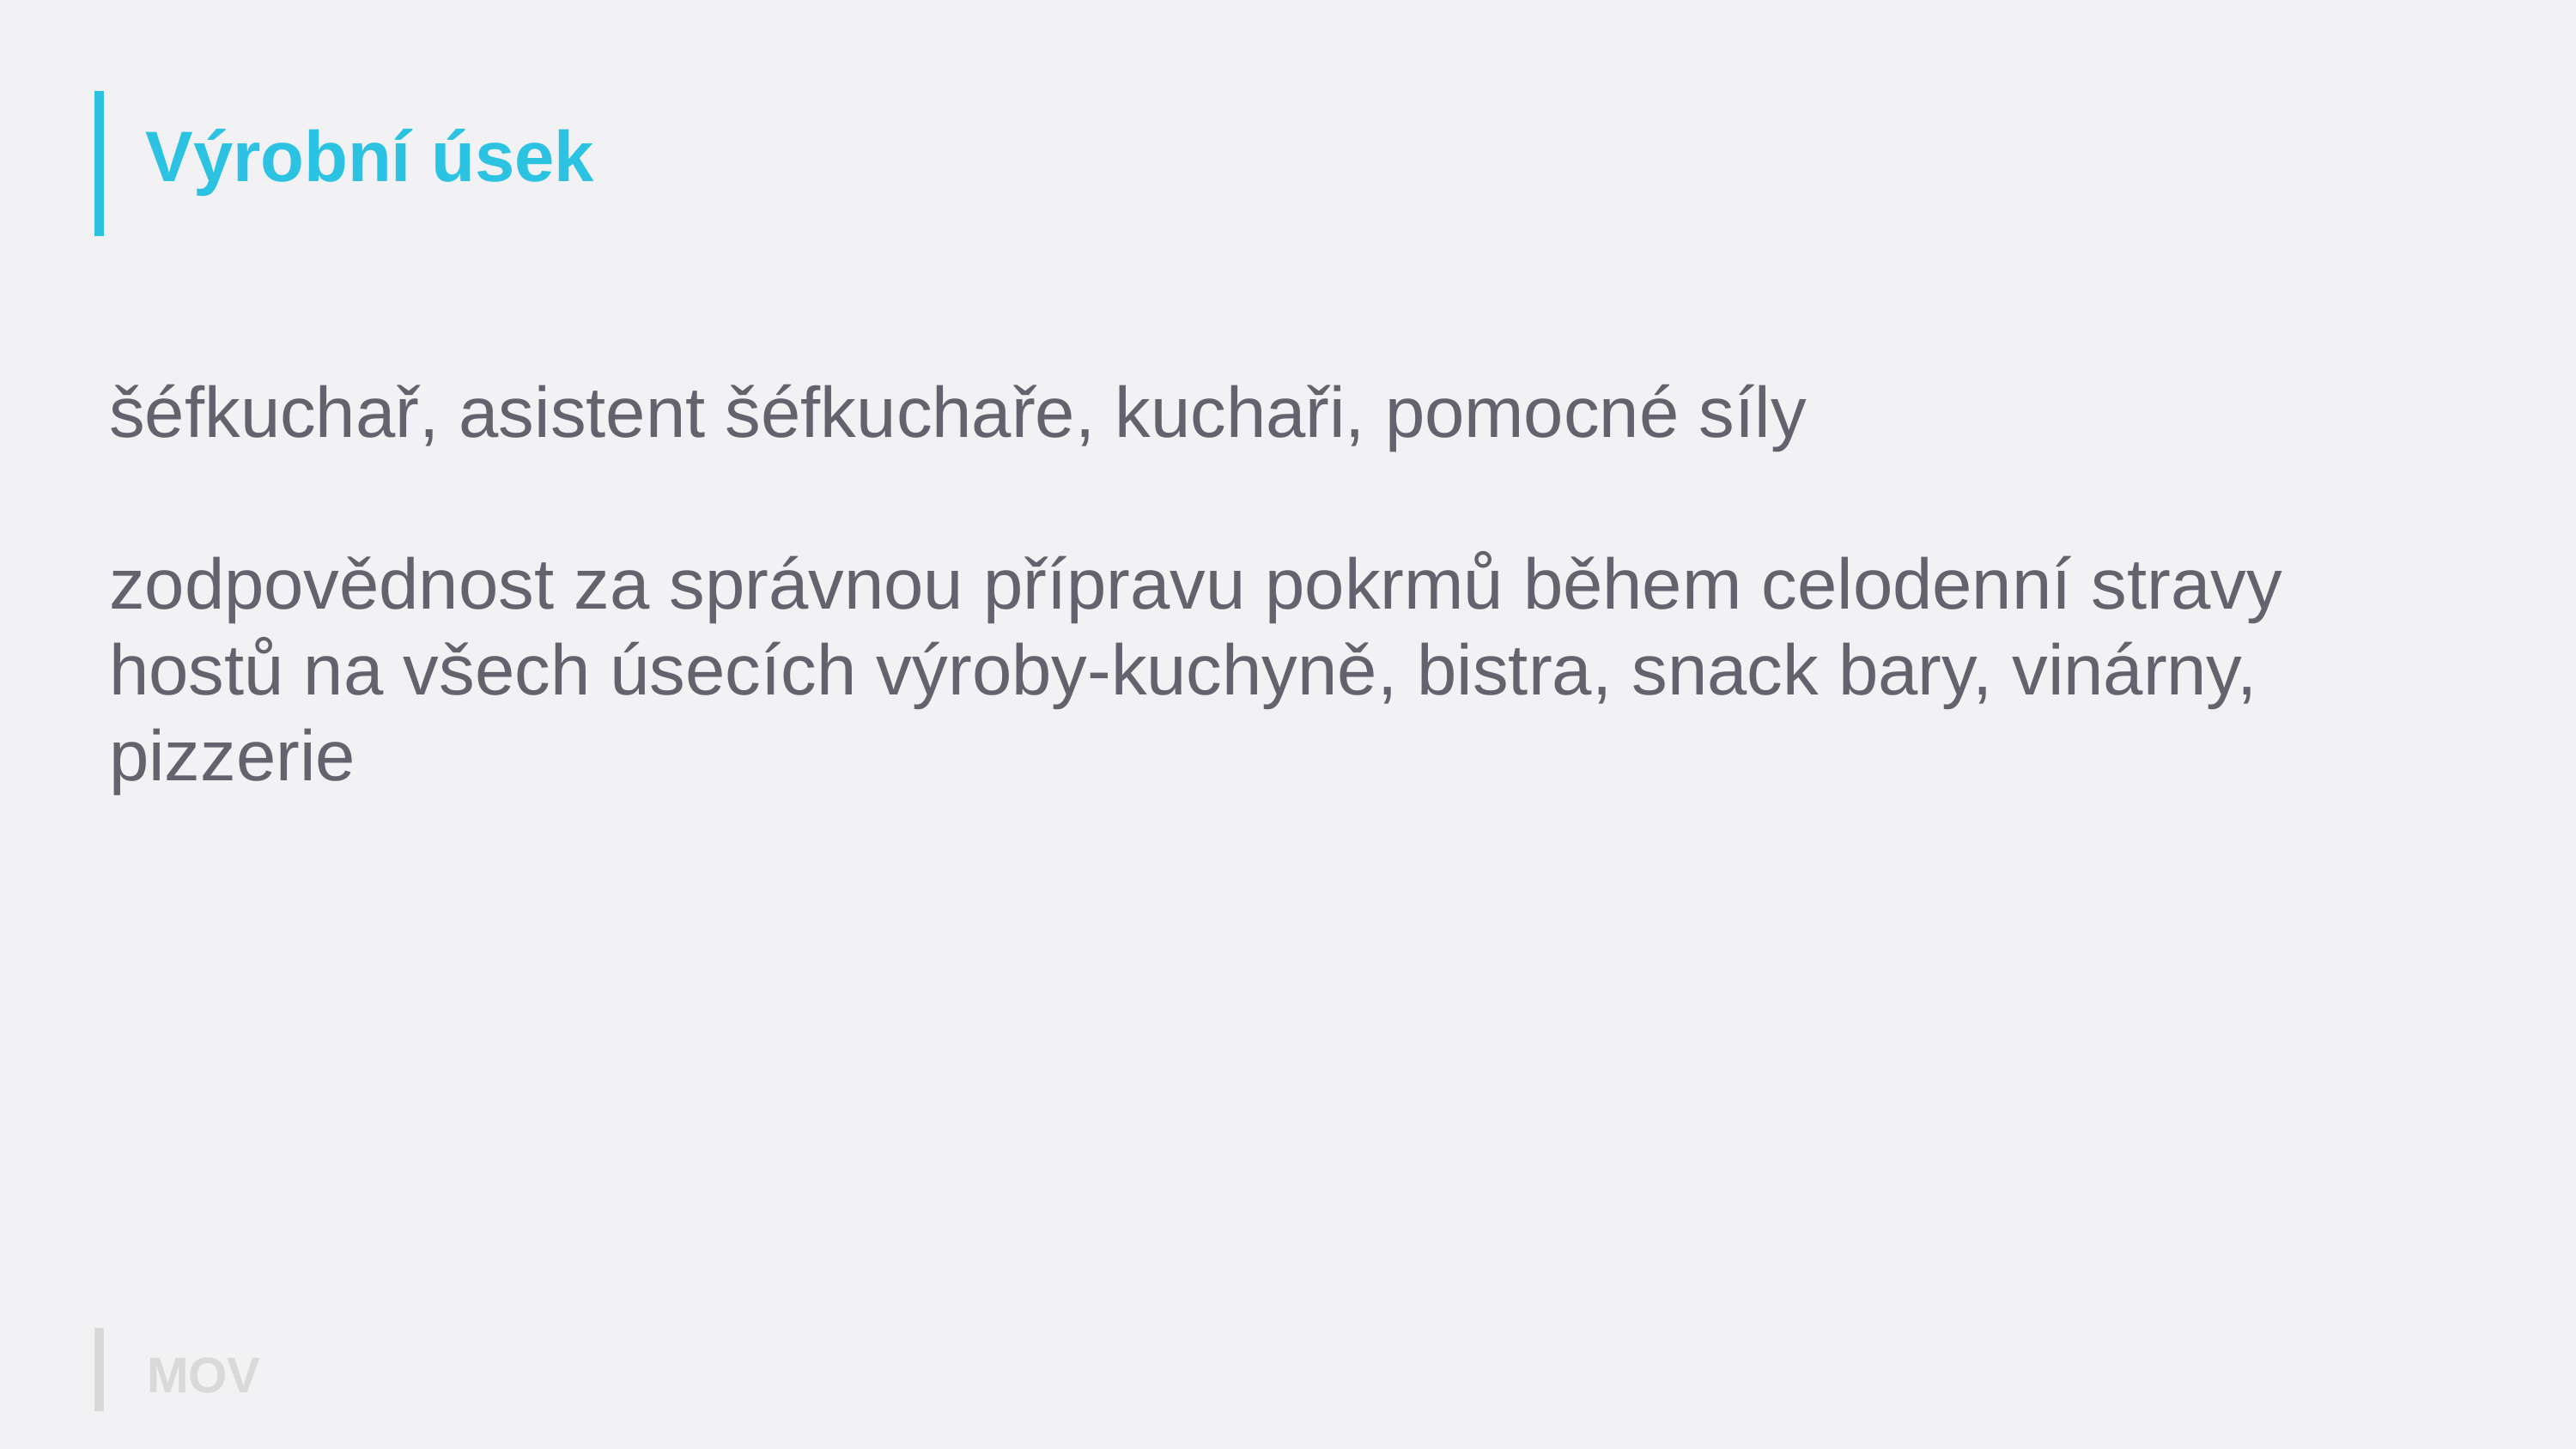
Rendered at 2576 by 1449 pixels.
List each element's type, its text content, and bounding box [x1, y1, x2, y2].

title Výrobní úsek [132, 112, 2458, 204]
text_box šéfkuchař, asistent šéfkuchaře, kuchaři, pomocné síly zodpovědnost za správnou přípravu pokrmů během celodenní stravy hostů na všech úsecích výroby-kuchyně, bistra, snack bary, vinárny, pizzerie [96, 359, 2447, 802]
